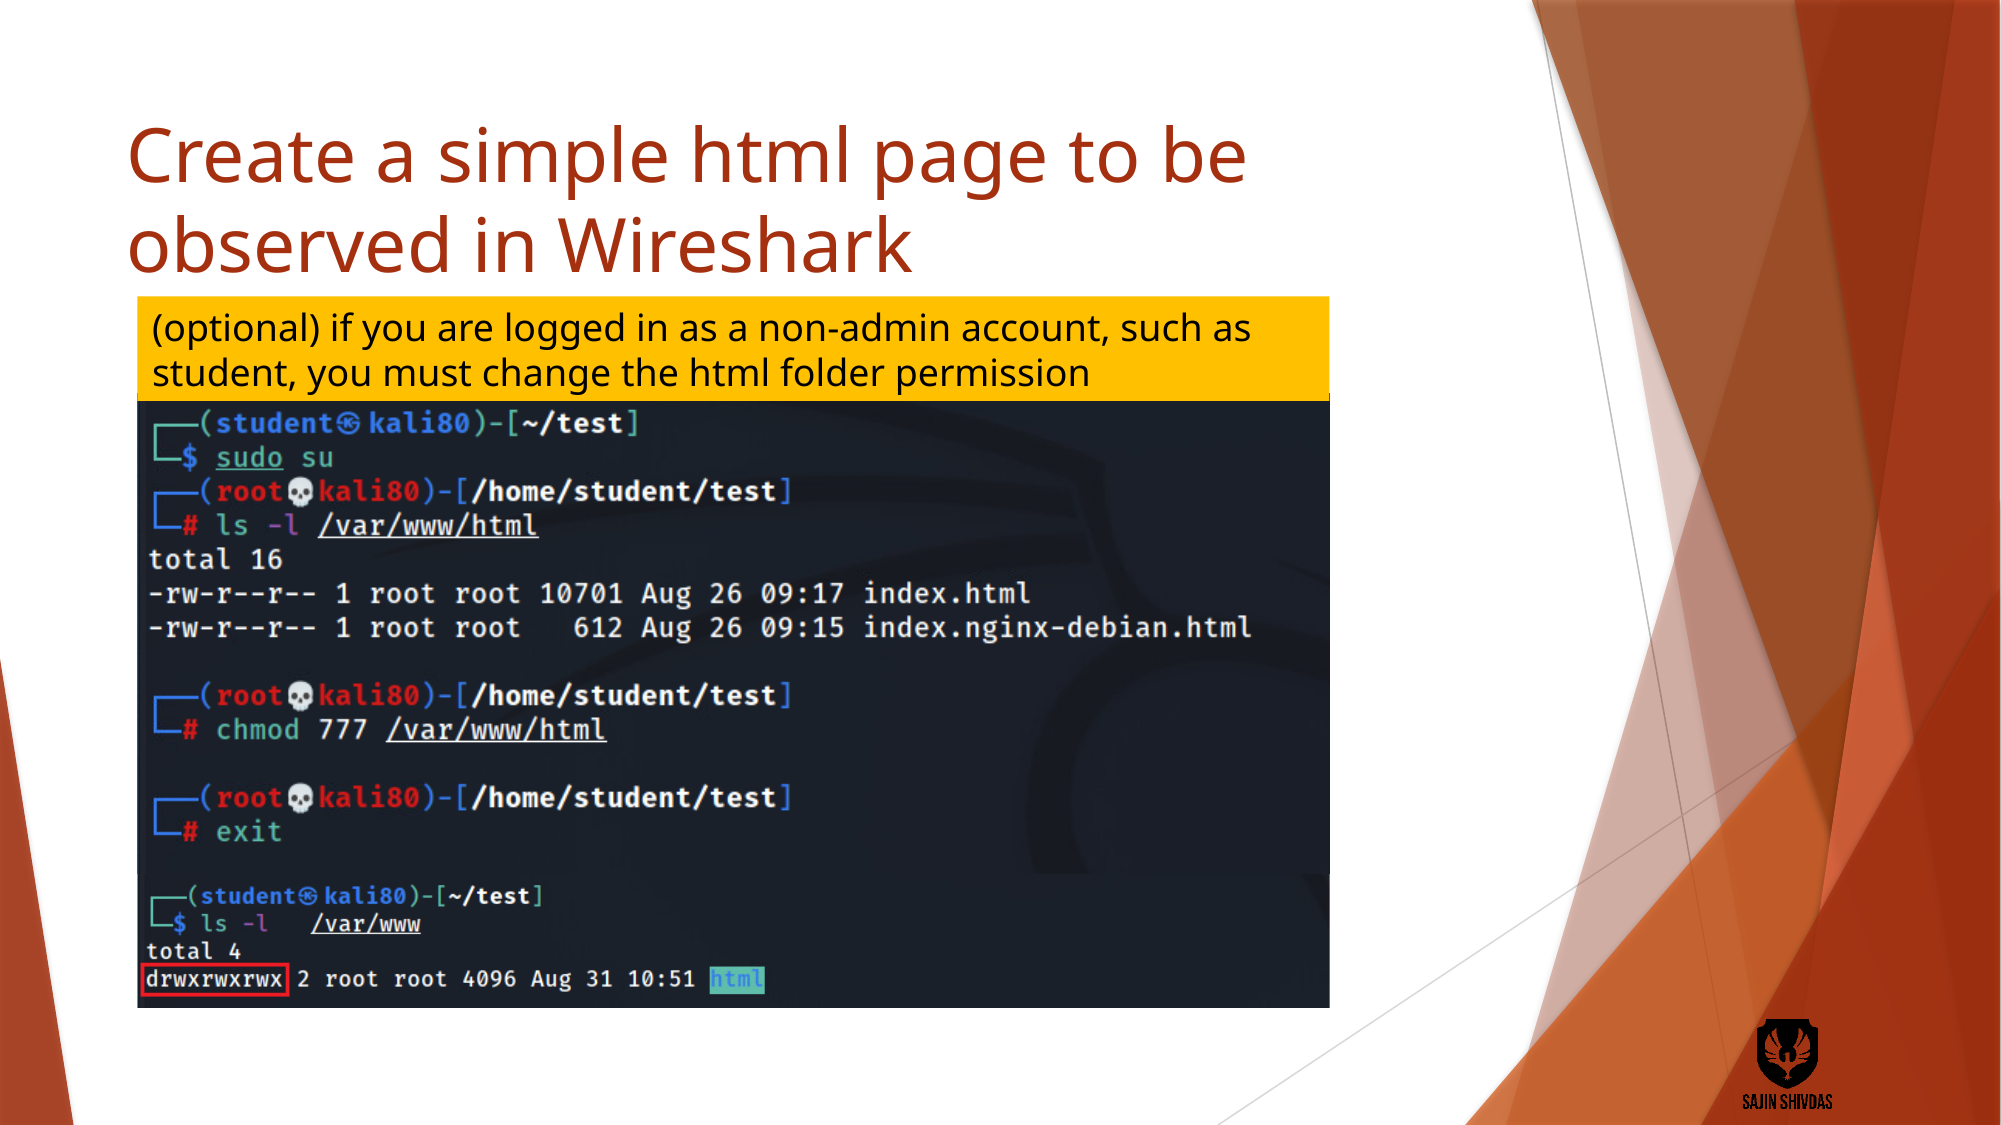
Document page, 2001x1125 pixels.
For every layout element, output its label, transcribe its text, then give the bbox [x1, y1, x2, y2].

picture [136, 392, 1330, 1009]
title Create a simple html page to be observed in Wireshark [111, 99, 1522, 317]
picture [1732, 1009, 1845, 1121]
text_box (optional) if you are logged in as a non-admin account, such as student, you must change the html folder permission [137, 296, 1330, 392]
